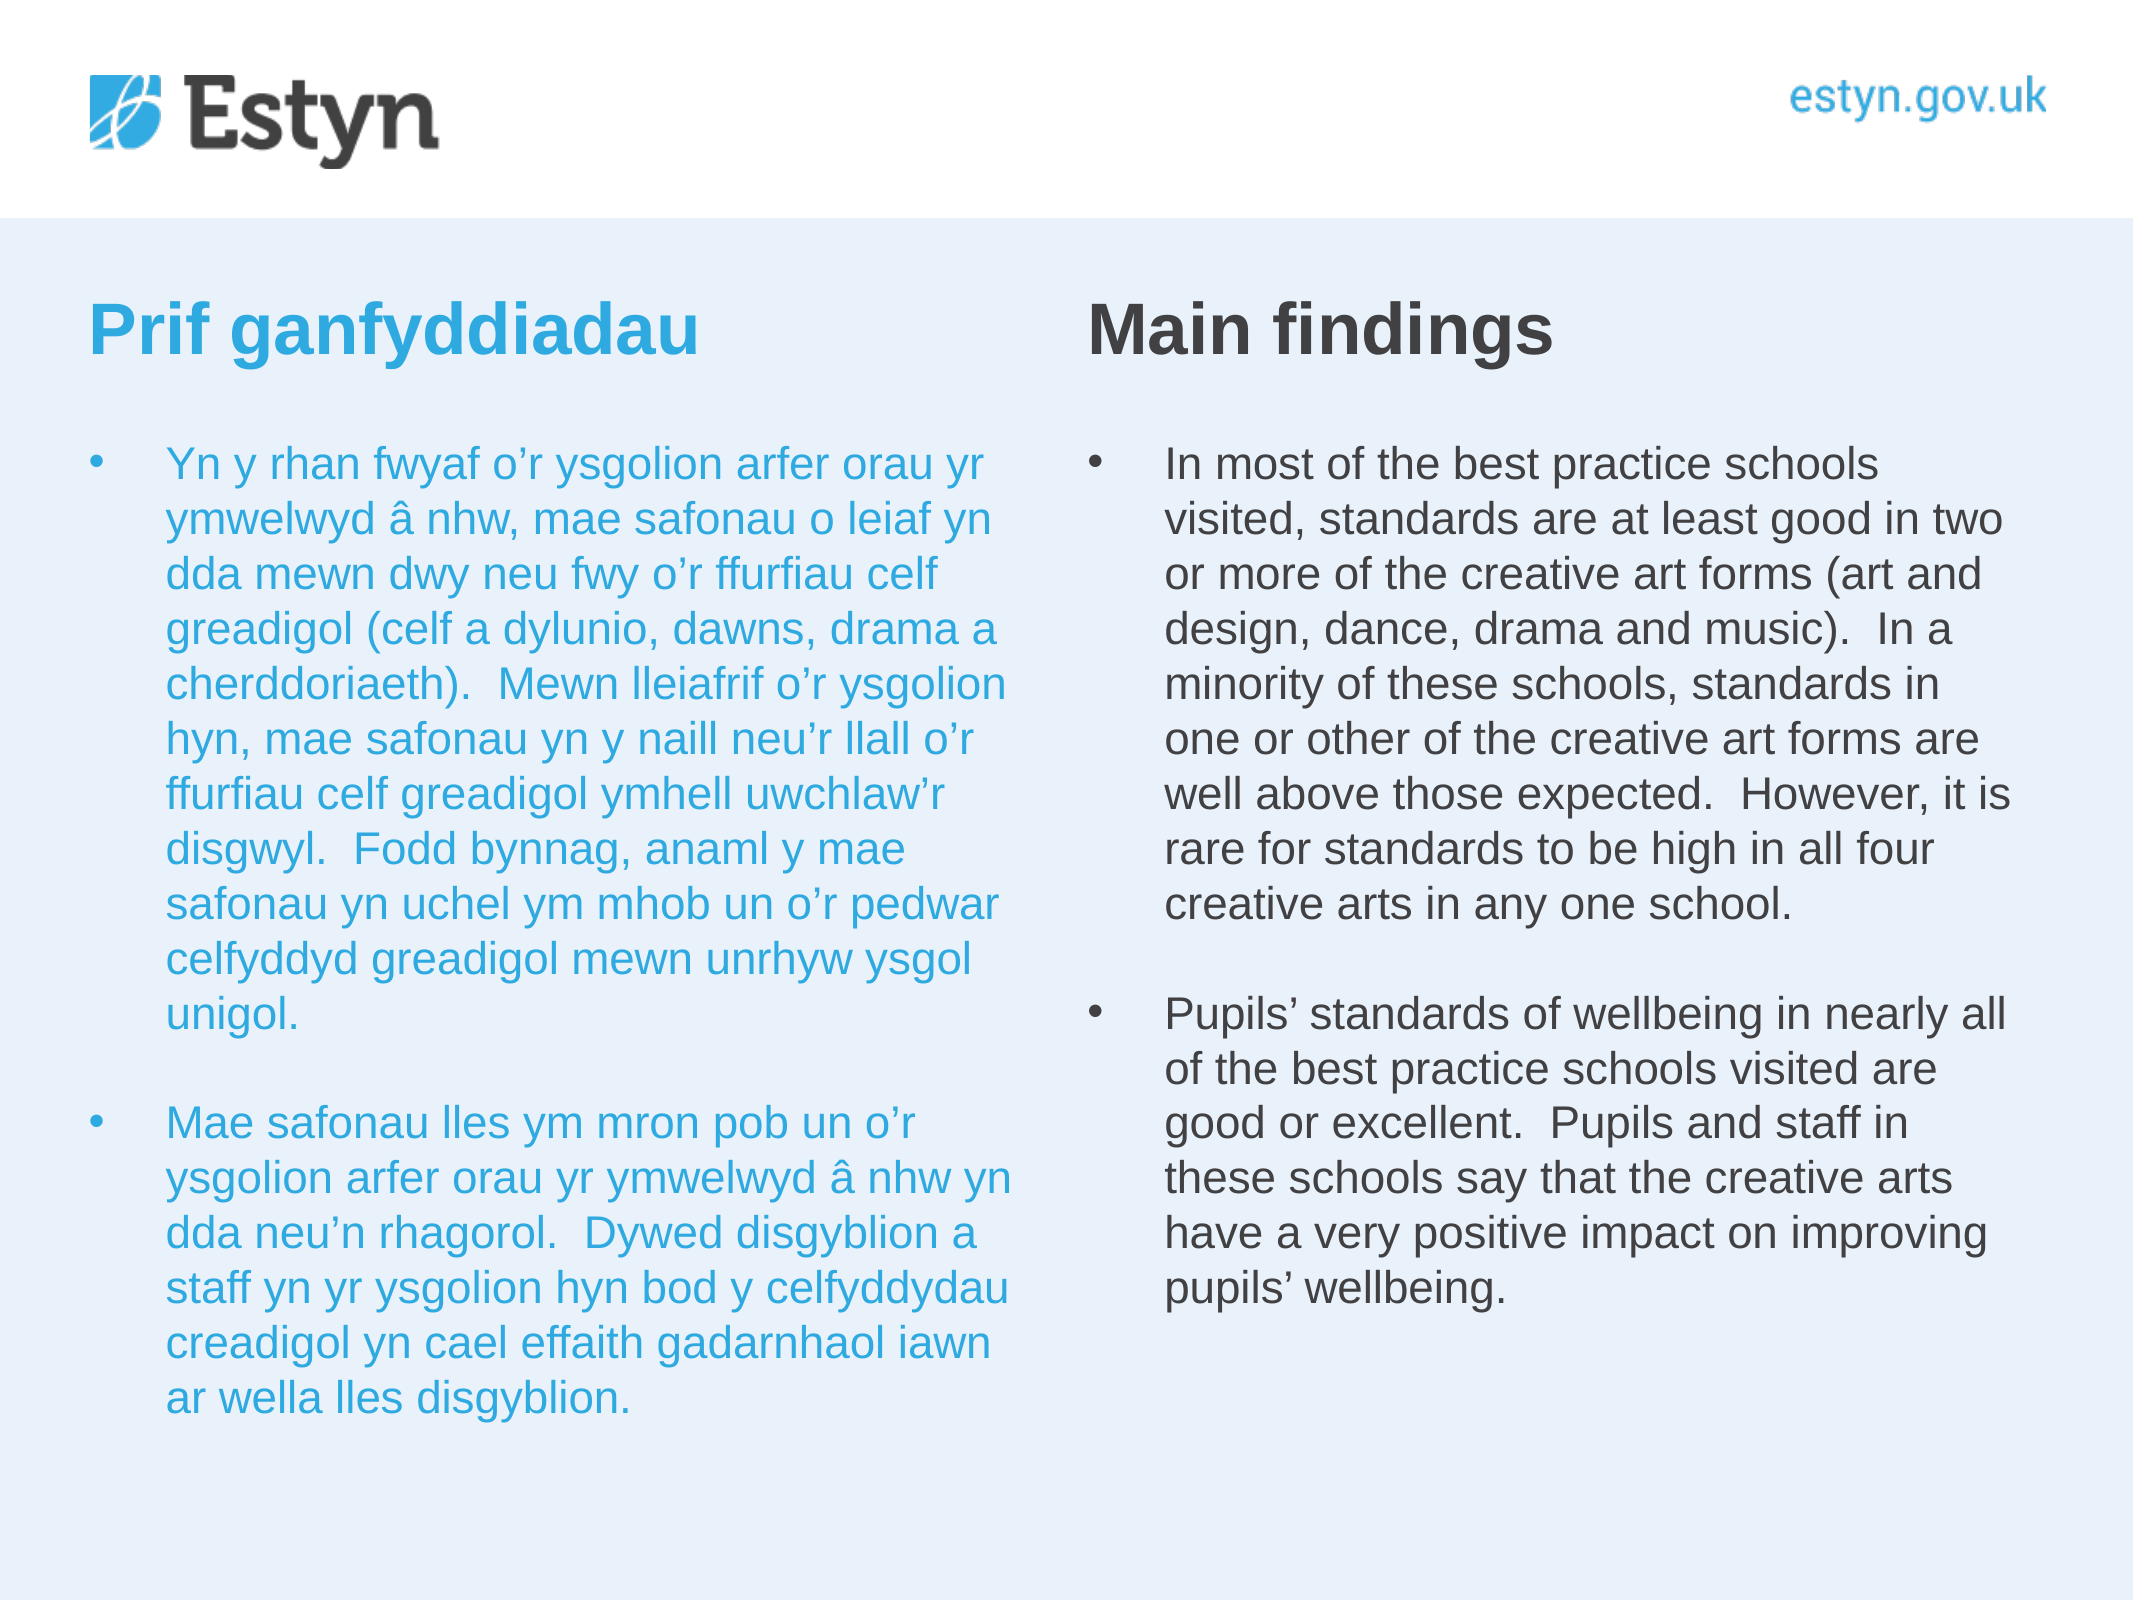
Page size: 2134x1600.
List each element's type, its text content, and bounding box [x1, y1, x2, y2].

list Yn y rhan fwyaf o’r ysgolion arfer orau yr ymwelwyd â nhw, mae safonau o leiaf yn dda mewn dwy neu fwy o’r ffurfiau celf greadigol (celf a dylunio, dawns, drama a cherddoriaeth). Mewn lleiafrif o’r ysgolion hyn, mae safonau yn y naill neu’r llall o’r ffurfiau celf greadigol ymhell uwchlaw’r disgwyl. Fodd bynnag, anaml y mae safonau yn uchel ym mhob un o’r pedwar celfyddyd greadigol mewn unrhyw ysgol unigol. Mae safonau lles ym mron pob un o’r ysgolion arfer orau yr ymwelwyd â nhw yn dda neu’n rhagorol. Dywed disgyblion a staff yn yr ysgolion hyn bod y celfyddydau creadigol yn cael effaith gadarnhaol iawn ar wella lles disgyblion. [86, 433, 1027, 1424]
picture [89, 74, 2047, 169]
list In most of the best practice schools visited, standards are at least good in two or more of the creative art forms (art and design, dance, drama and music). In a minority of these schools, standards in one or other of the creative art forms are well above those expected. However, it is rare for standards to be high in all four creative arts in any one school. Pupils’ standards of wellbeing in nearly all of the best practice schools visited are good or excellent. Pupils and staff in these schools say that the creative arts have a very positive impact on improving pupils’ wellbeing. [1085, 433, 2034, 1347]
text_box Main findings [1085, 281, 1742, 370]
title Prif ganfyddiadau [86, 281, 2047, 549]
